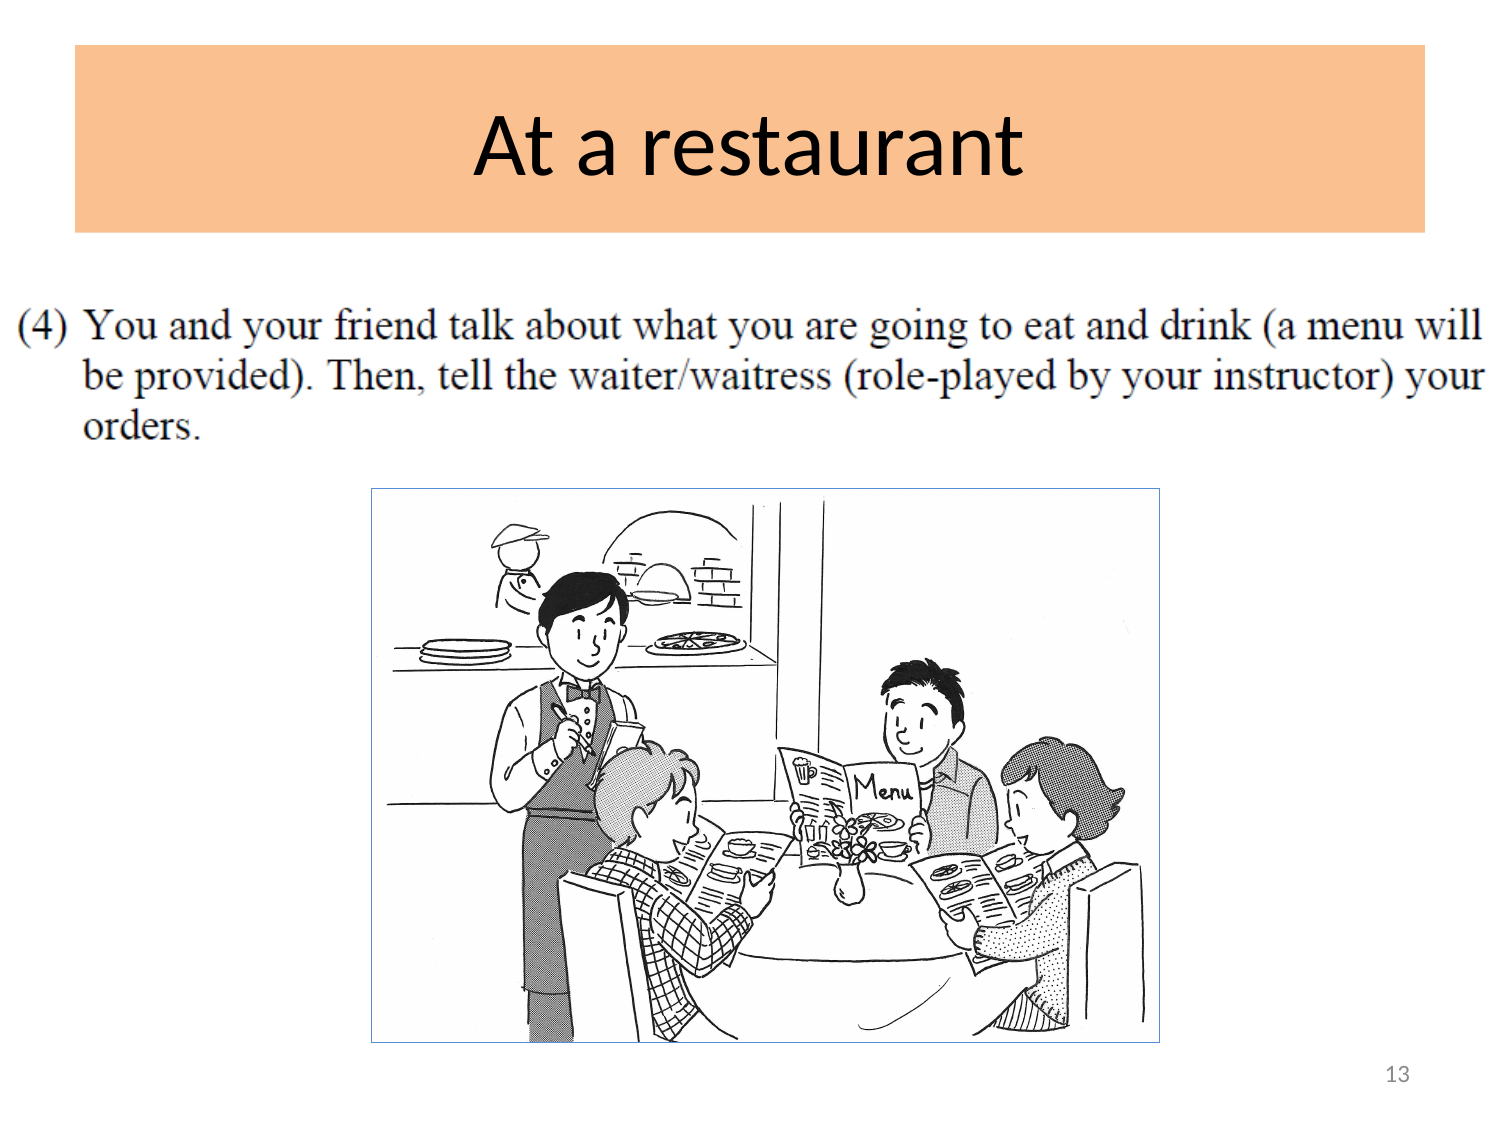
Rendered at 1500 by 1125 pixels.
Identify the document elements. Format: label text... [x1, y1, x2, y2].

picture [0, 301, 1500, 457]
picture [371, 488, 1160, 1043]
slide_number 13 [1074, 1042, 1425, 1103]
title At a restaurant [75, 45, 1425, 233]
